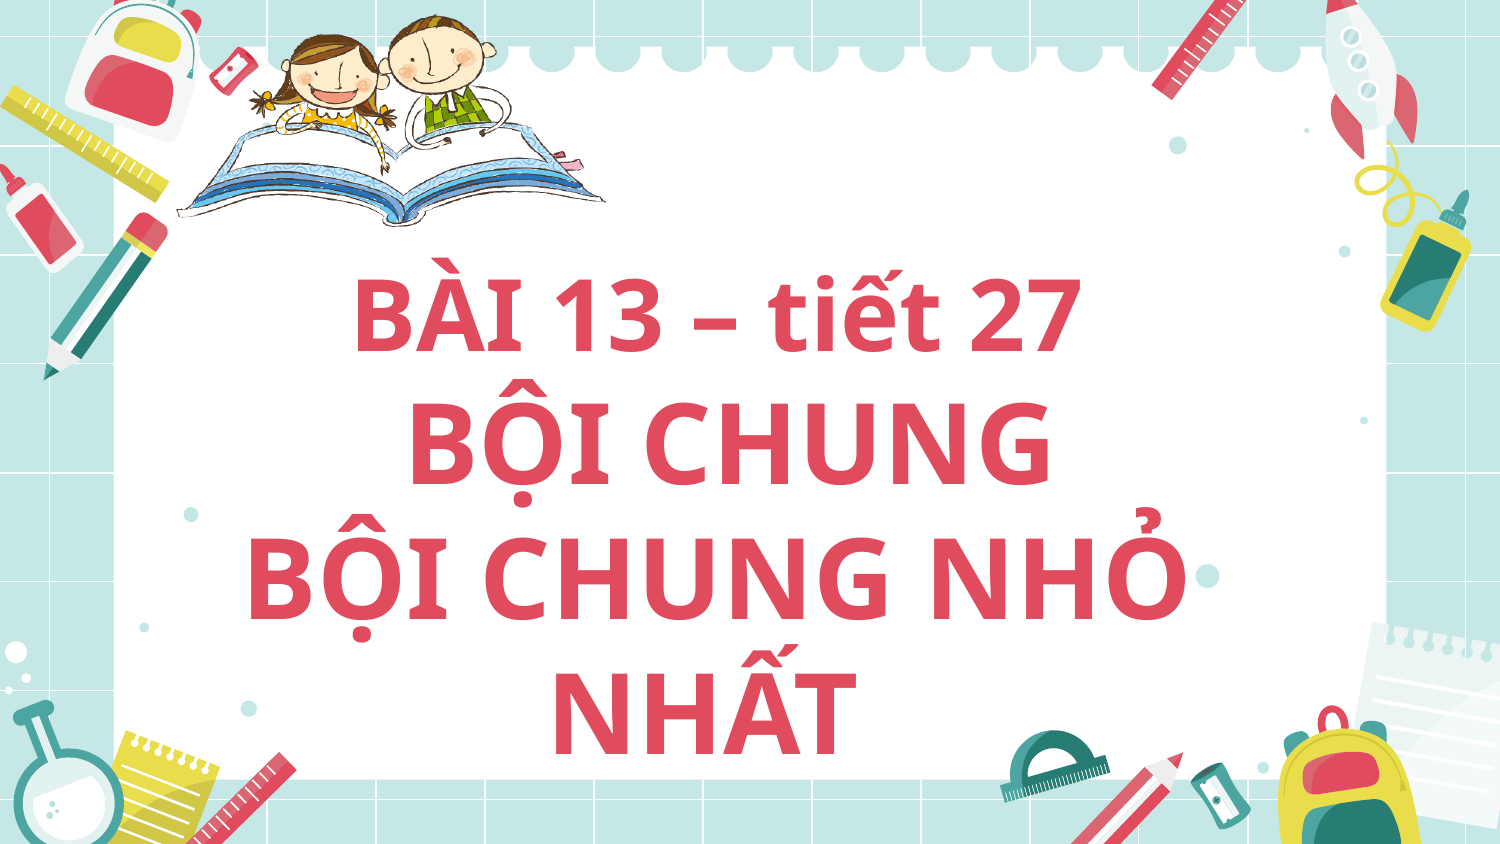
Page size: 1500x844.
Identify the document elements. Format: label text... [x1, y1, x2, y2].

text_box BÀI 13 – tiết 27 BỘI CHUNG BỘI CHUNG NHỎ NHẤT [64, 244, 1370, 785]
picture [176, 14, 606, 227]
